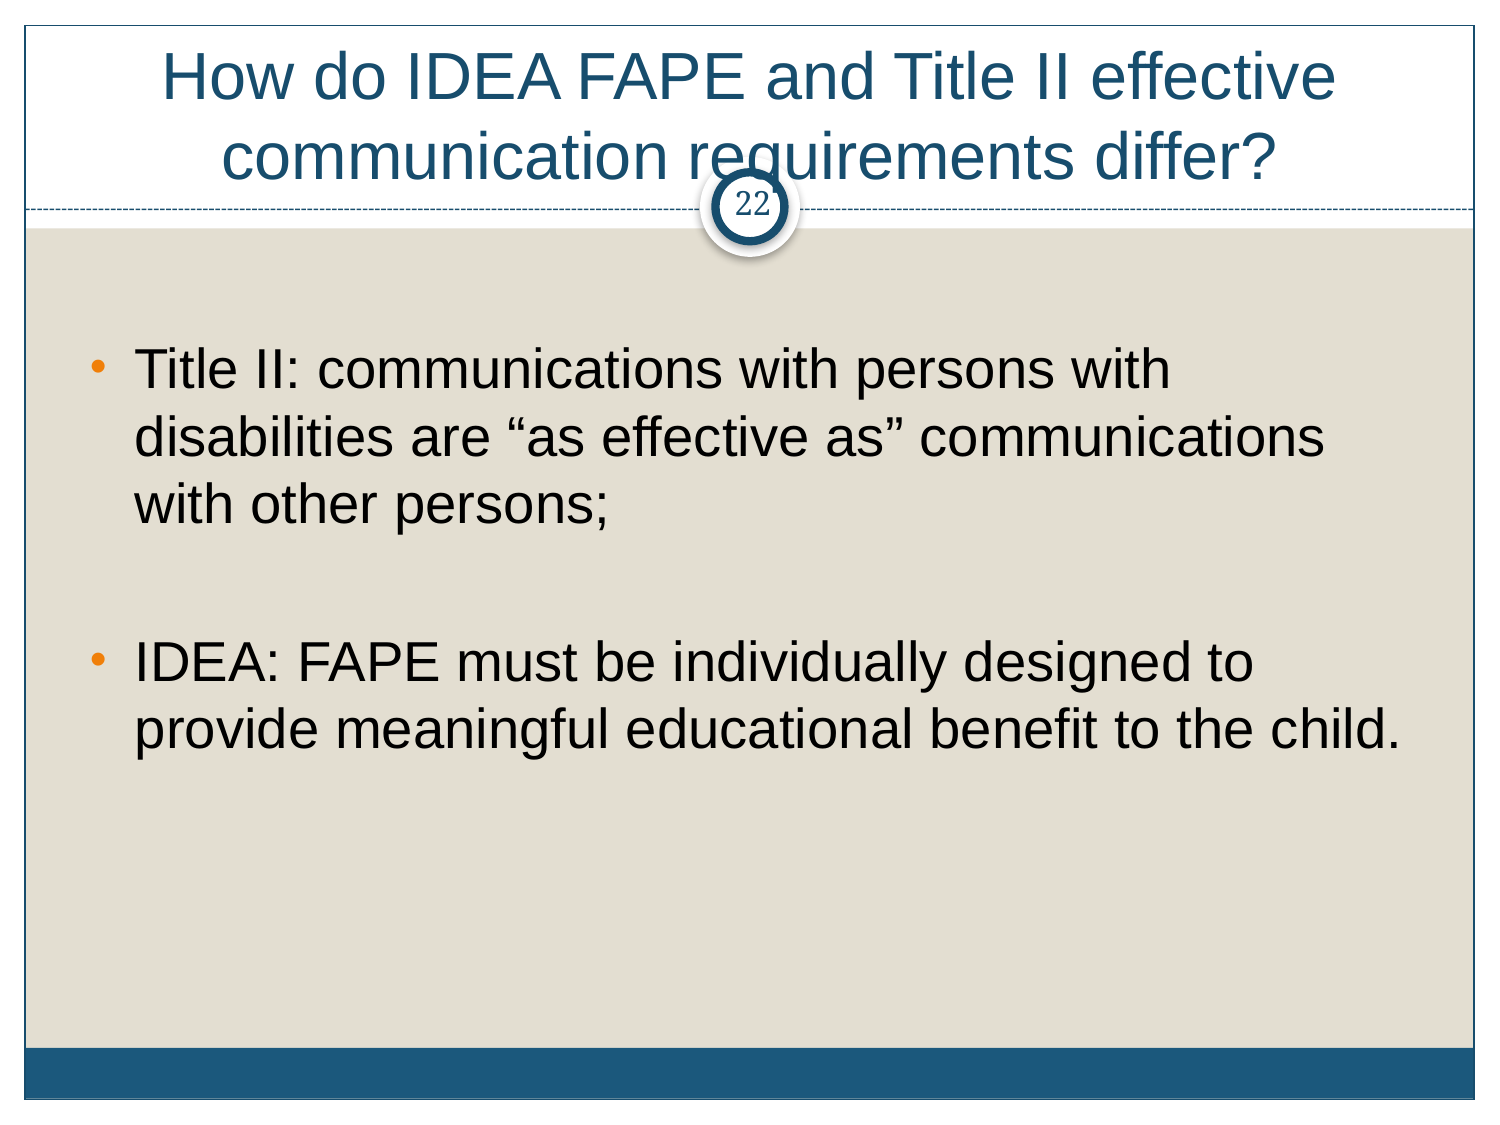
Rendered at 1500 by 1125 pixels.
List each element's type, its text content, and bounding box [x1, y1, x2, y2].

title How do IDEA FAPE and Title II effective communication requirements differ? [75, 12, 1425, 200]
list Title II: communications with persons with disabilities are “as effective as” communications with other persons; IDEA: FAPE must be individually designed to provide meaningful educational benefit to the child. [75, 324, 1425, 1068]
slide_number 22 [715, 168, 791, 241]
